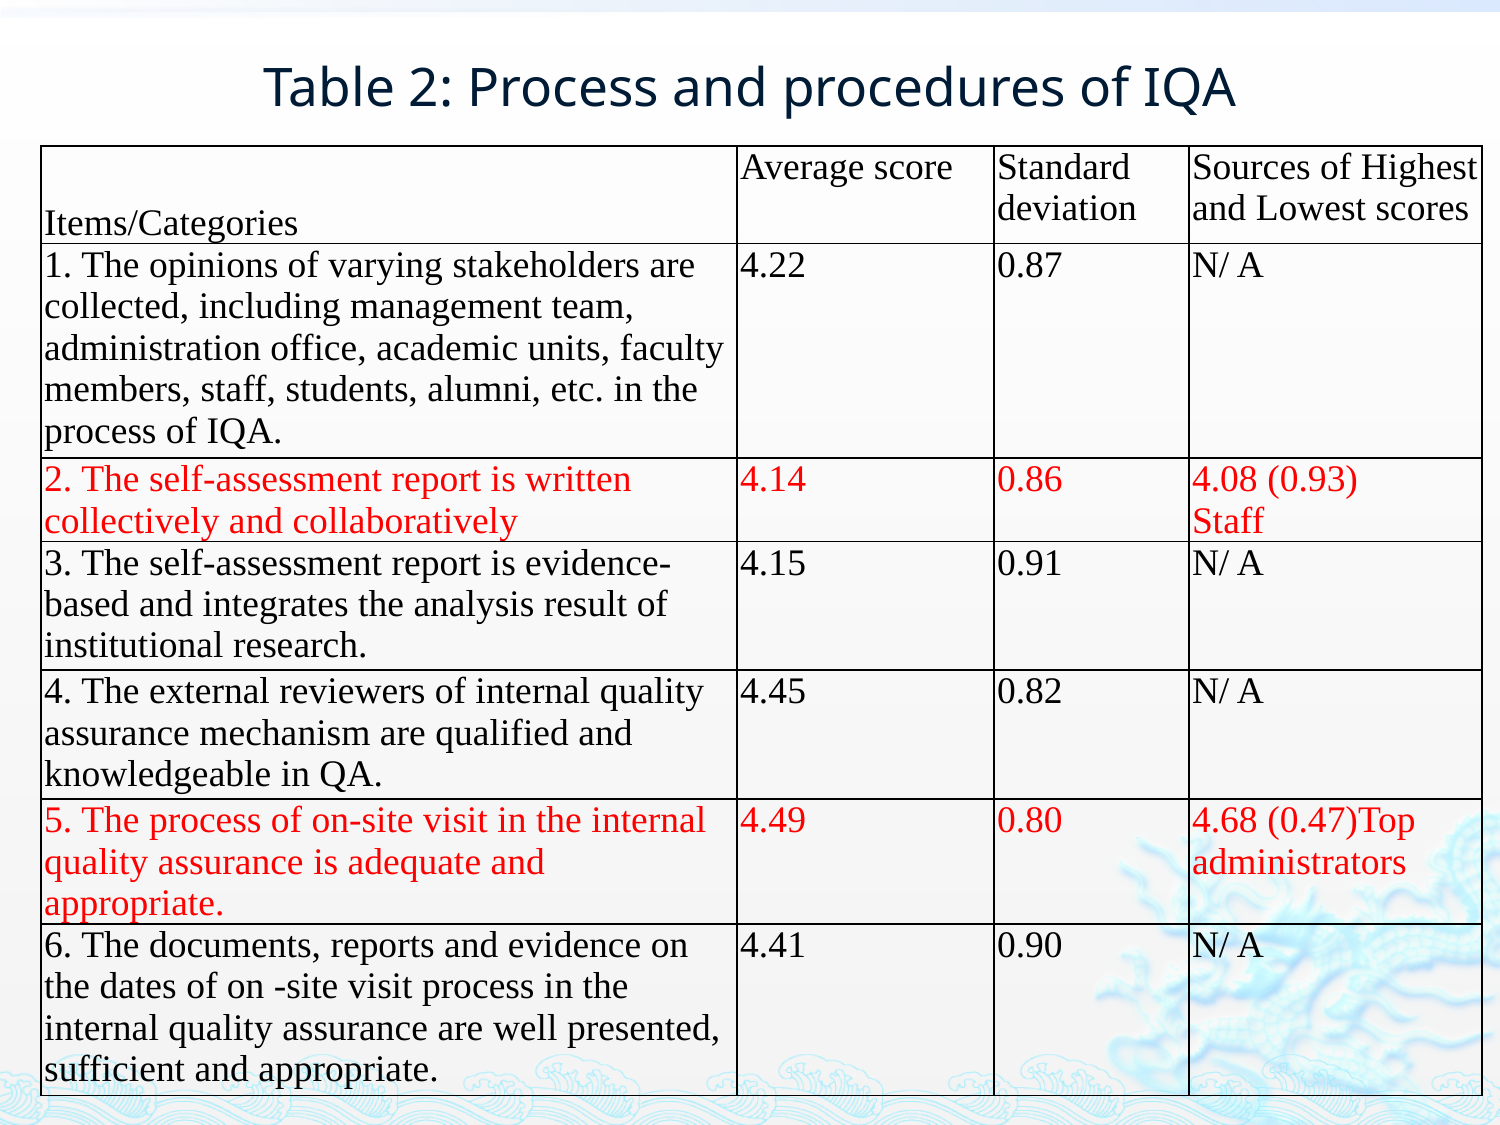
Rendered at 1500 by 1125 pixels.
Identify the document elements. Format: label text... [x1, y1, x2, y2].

table_header Average score [738, 147, 993, 243]
table_cell 0.80 [995, 800, 1188, 923]
table_cell N/ A [1190, 671, 1481, 798]
table_cell N/ A [1190, 244, 1481, 457]
table_cell N/ A [1190, 925, 1481, 1095]
table_cell 2. The self-assessment report is written collectively and collaboratively [42, 459, 736, 541]
table_header Sources of Highest and Lowest scores [1190, 147, 1481, 243]
table_cell 0.86 [995, 459, 1188, 541]
table_cell 6. The documents, reports and evidence on the dates of on -site visit process in the internal quality assurance are well presented, sufficient and appropriate. [42, 925, 736, 1095]
table_cell N/ A [1190, 542, 1481, 669]
table_cell 4.41 [738, 925, 993, 1095]
table_header Standard deviation [995, 147, 1188, 243]
table_cell 0.82 [995, 671, 1188, 798]
table_cell 0.91 [995, 542, 1188, 669]
table_cell 4.08 (0.93) Staff [1190, 459, 1481, 541]
table_cell 4.49 [738, 800, 993, 923]
table_cell 4.45 [738, 671, 993, 798]
table_cell 0.90 [995, 925, 1188, 1095]
table_cell 3. The self-assessment report is evidence-based and integrates the analysis result of institutional research. [42, 542, 736, 669]
table_cell 4.15 [738, 542, 993, 669]
table_cell 5. The process of on-site visit in the internal quality assurance is adequate and appropriate. [42, 800, 736, 923]
title Table 2: Process and procedures of IQA [75, 45, 1425, 126]
table_cell 0.87 [995, 244, 1188, 457]
table_cell 4.22 [738, 244, 993, 457]
table_cell 4.14 [738, 459, 993, 541]
table_header Items/Categories [42, 147, 736, 243]
table_cell 4. The external reviewers of internal quality assurance mechanism are qualified and knowledgeable in QA. [42, 671, 736, 798]
table_cell 4.68 (0.47)Top administrators [1190, 800, 1481, 923]
table_cell 1. The opinions of varying stakeholders are collected, including management team, administration office, academic units, faculty members, staff, students, alumni, etc. in the process of IQA. [42, 244, 736, 457]
